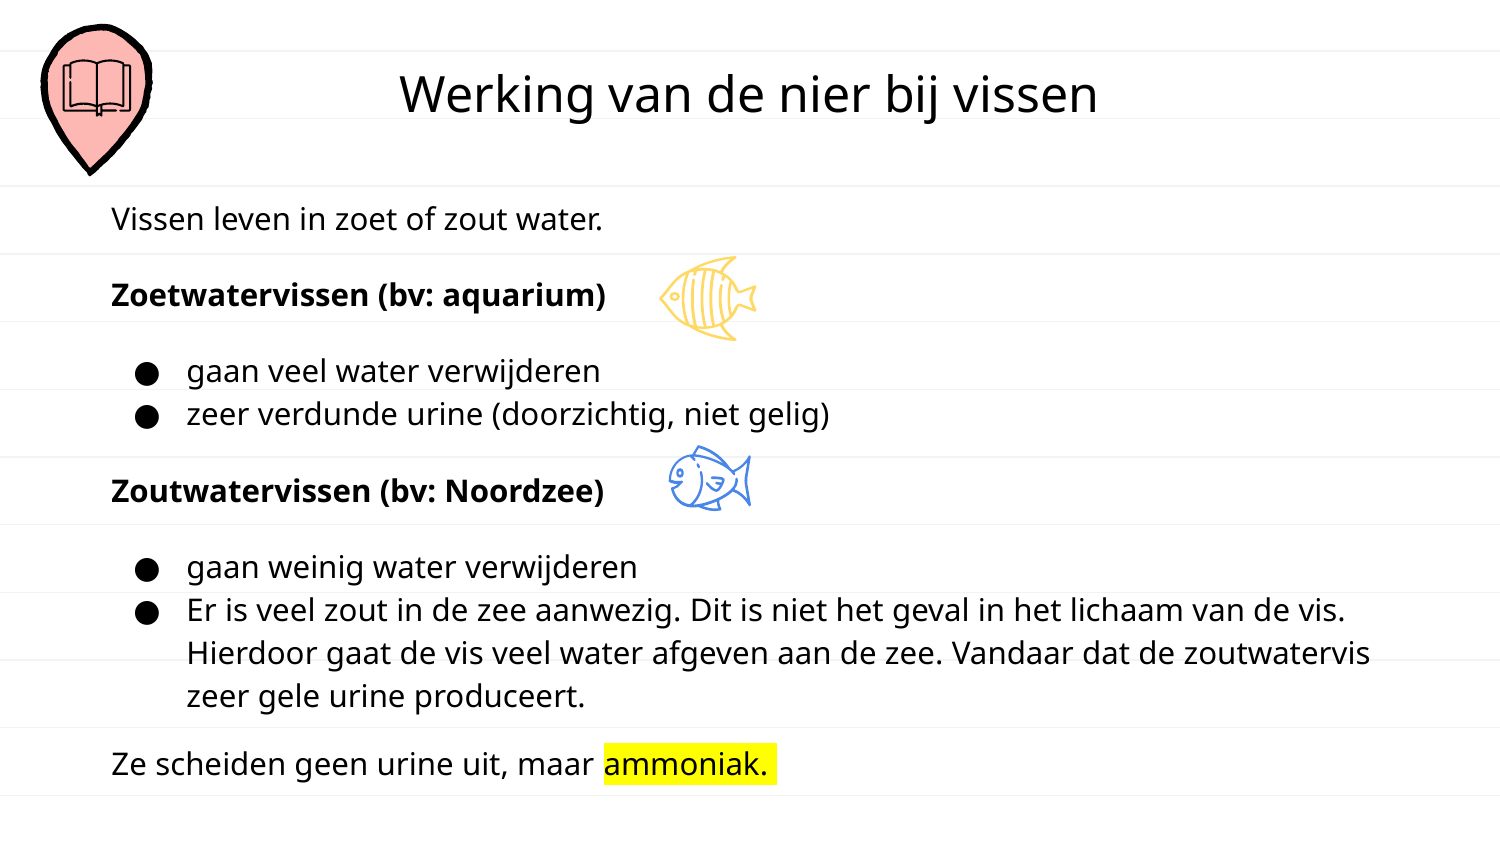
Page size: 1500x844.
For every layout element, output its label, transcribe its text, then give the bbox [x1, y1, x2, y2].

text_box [668, 444, 752, 512]
list Vissen leven in zoet of zout water. Zoetwatervissen (bv: aquarium) gaan veel water verwijderen zeer verdunde urine (doorzichtig, niet gelig) Zoutwatervissen (bv: Noordzee) gaan weinig water verwijderen Er is veel zout in de zee aanwezig. Dit is niet het geval in het lichaam van de vis. Hierdoor gaat de vis veel water afgeven aan de zee. Vandaar dat de zoutwatervis zeer gele urine produceert. Ze scheiden geen urine uit, maar ammoniak. [96, 178, 1443, 839]
title Werking van de nier bij vissen [107, 16, 1393, 138]
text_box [658, 255, 757, 342]
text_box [39, 23, 154, 177]
